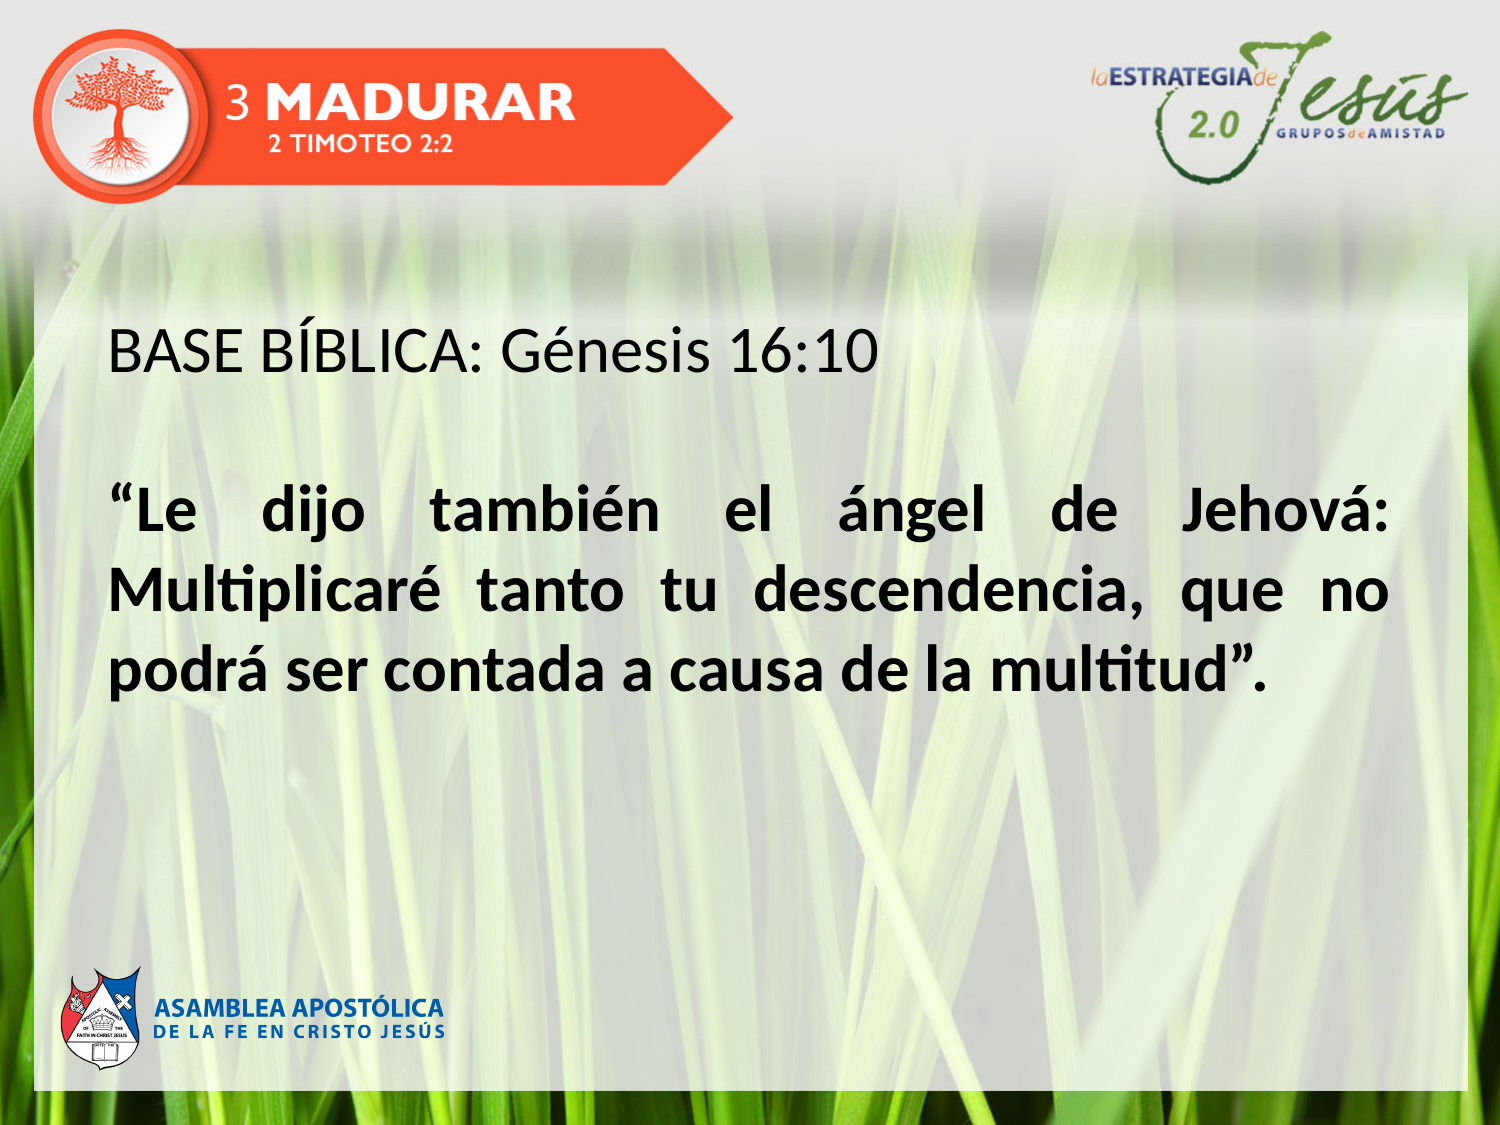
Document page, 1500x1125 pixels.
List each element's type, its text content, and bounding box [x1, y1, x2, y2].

picture [0, 0, 1500, 1125]
text_box BASE BÍBLICA: Génesis 16:10 “Le dijo también el ángel de Jehová: Multiplicaré tanto tu descendencia, que no podrá ser contada a causa de la multitud”. [92, 297, 1408, 713]
